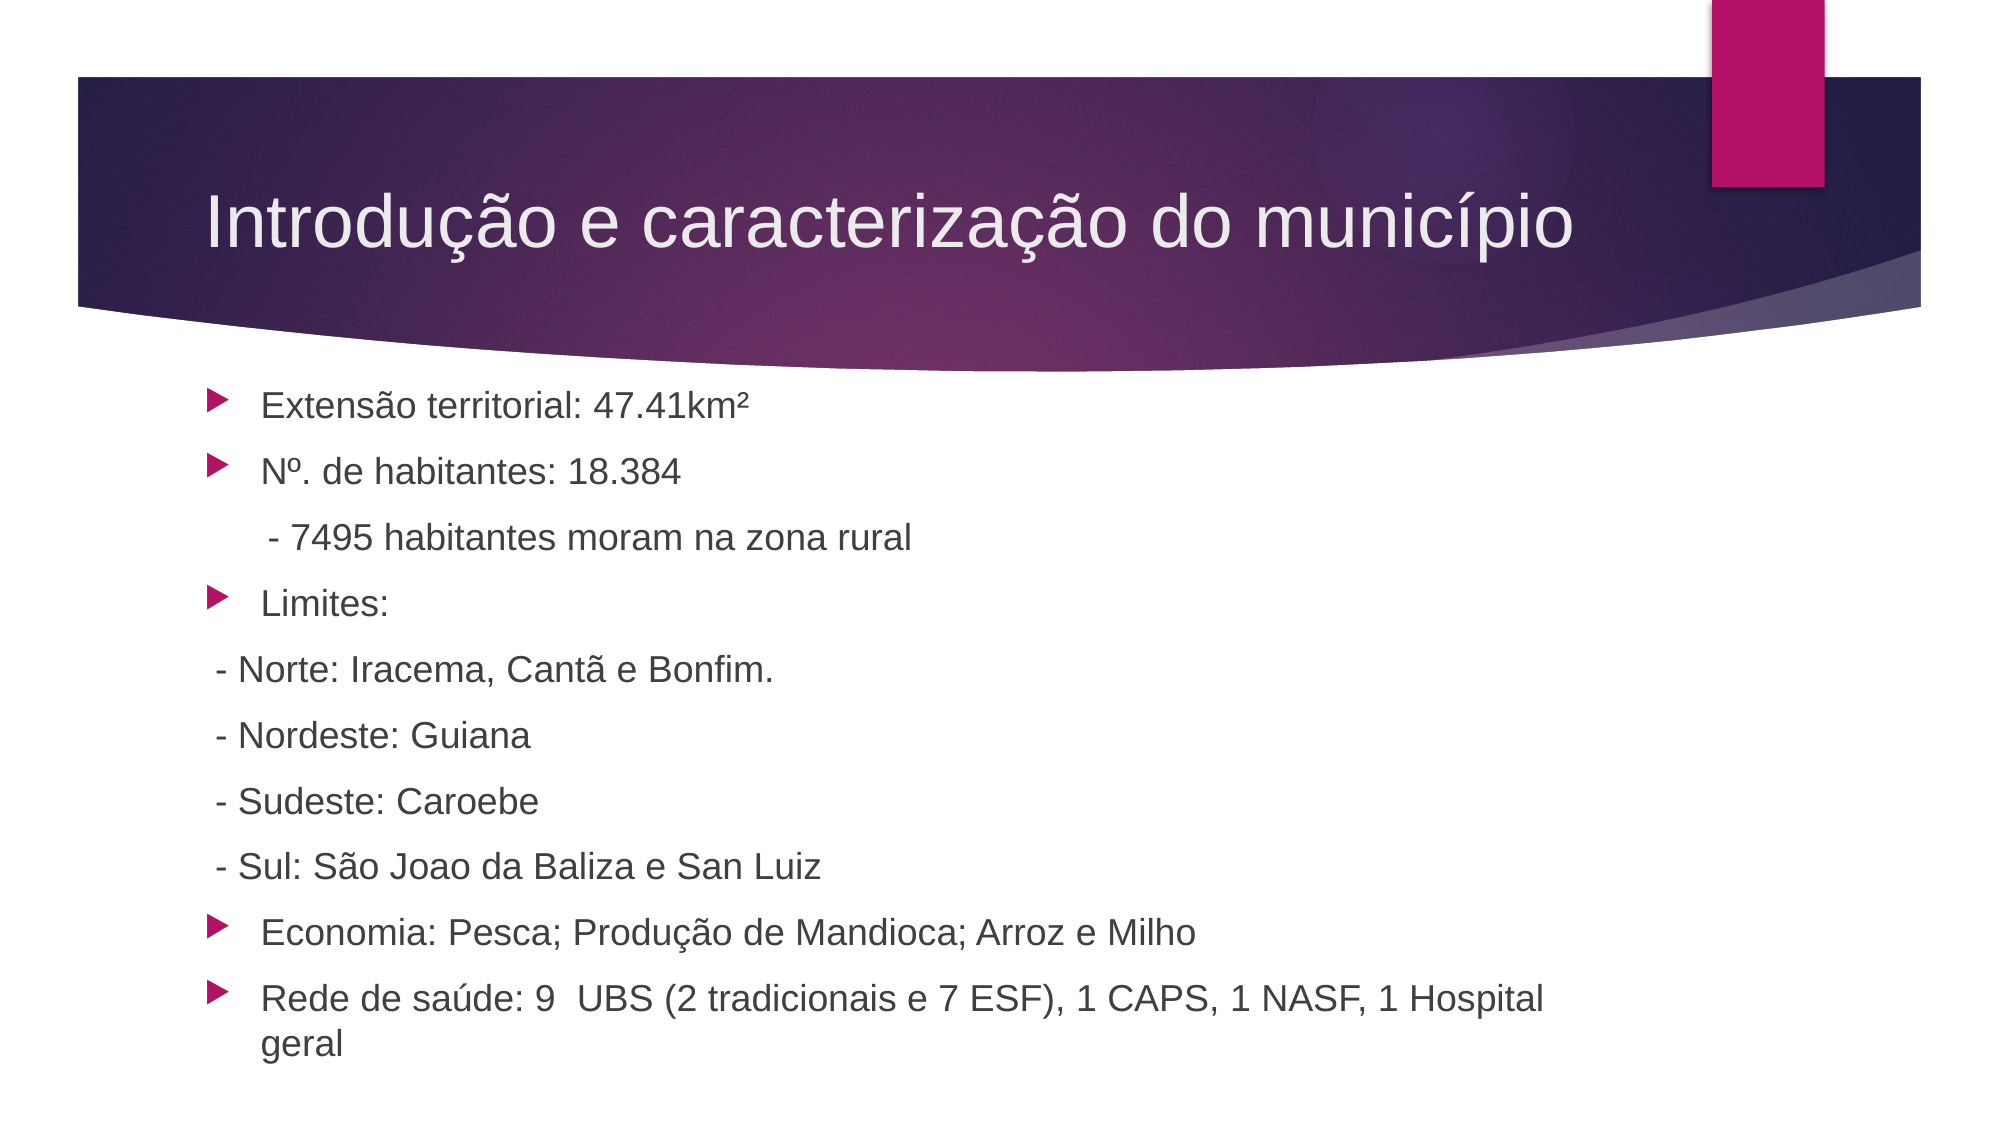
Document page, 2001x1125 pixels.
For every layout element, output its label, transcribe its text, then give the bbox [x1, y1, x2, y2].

list Extensão territorial: 47.41km² Nº. de habitantes: 18.384 - 7495 habitantes moram na zona rural Limites: - Norte: Iracema, Cantã e Bonfim. - Nordeste: Guiana - Sudeste: Caroebe - Sul: São Joao da Baliza e San Luiz Economia: Pesca; Produção de Mandioca; Arroz e Milho Rede de saúde: 9 UBS (2 tradicionais e 7 ESF), 1 CAPS, 1 NASF, 1 Hospital geral [189, 373, 1638, 1125]
title Introdução e caracterização do município [189, 159, 1627, 276]
